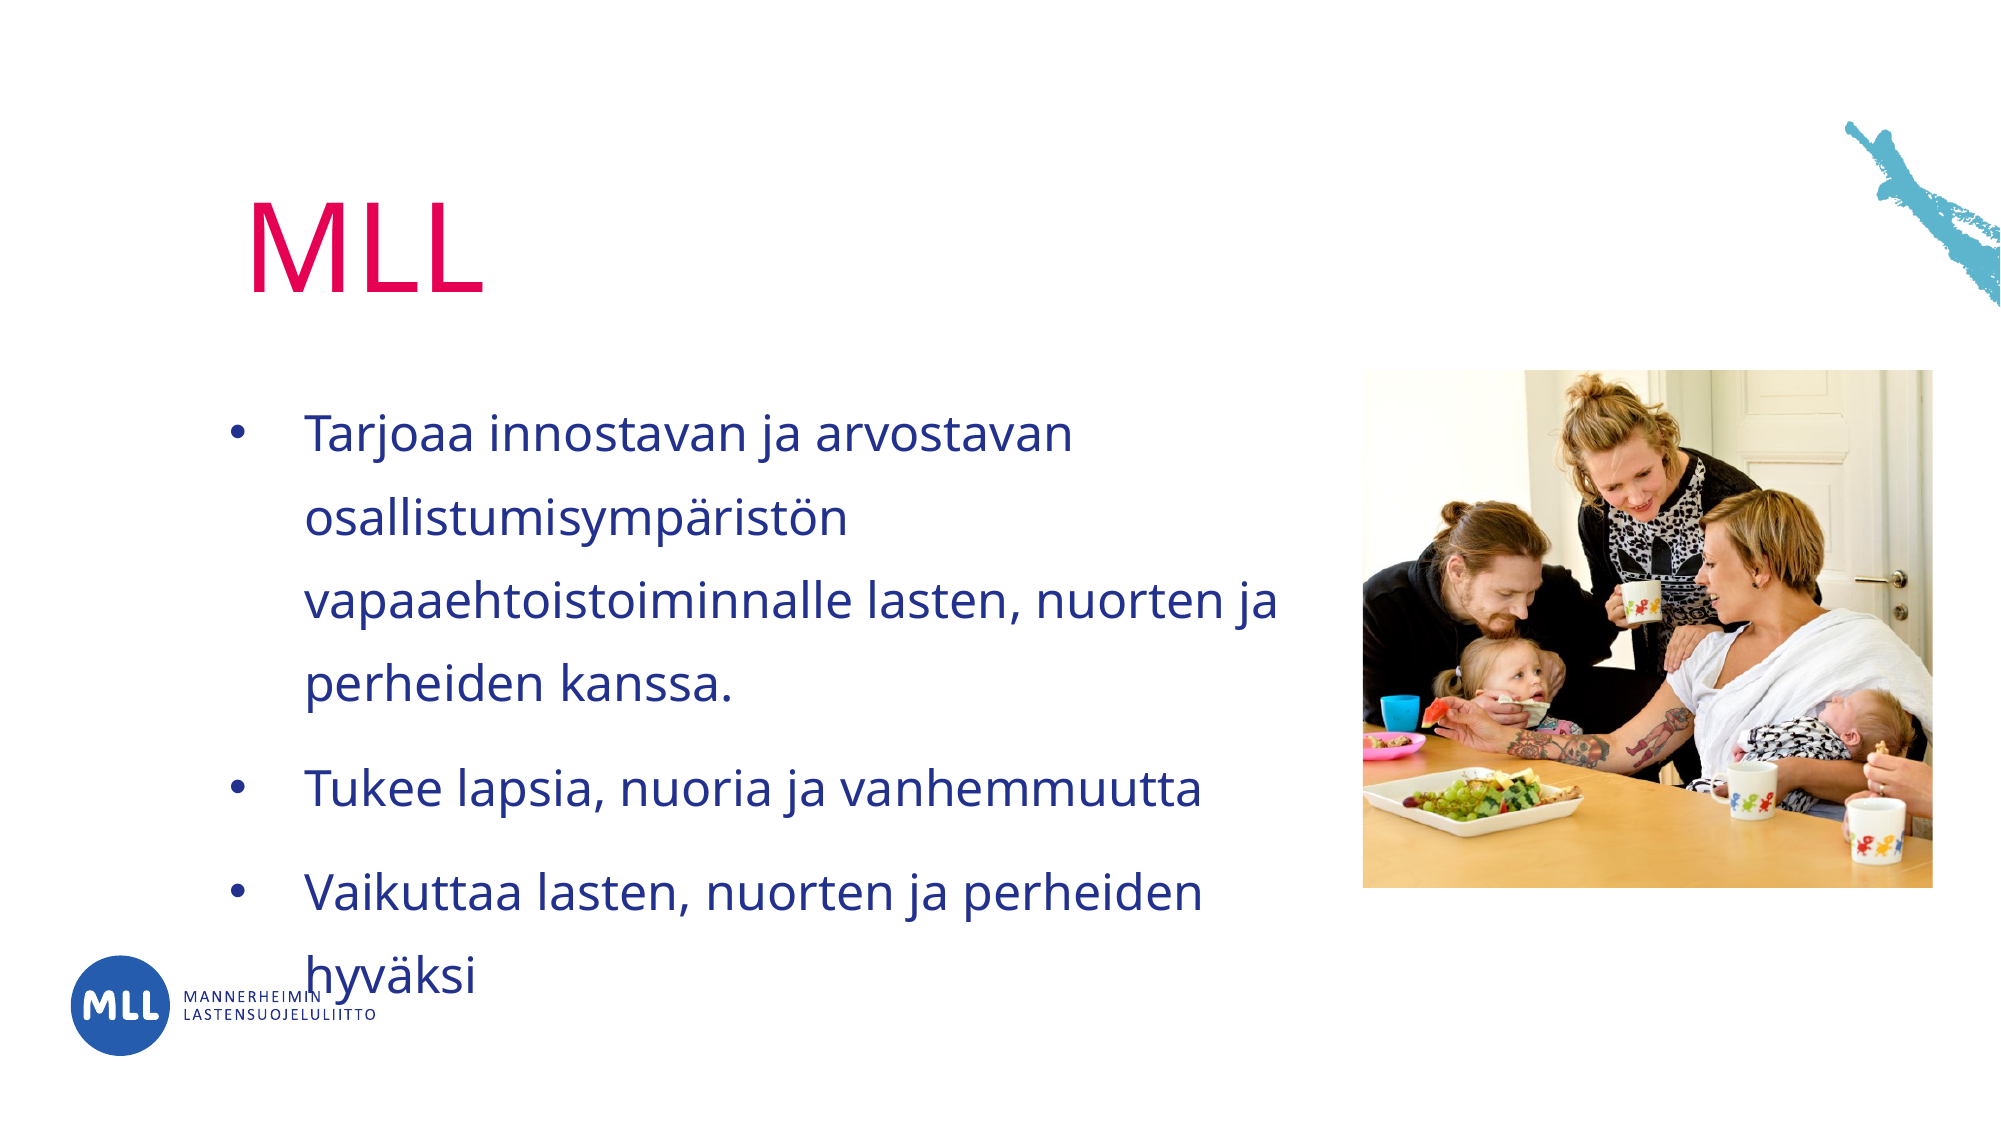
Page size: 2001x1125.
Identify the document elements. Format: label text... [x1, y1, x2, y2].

title MLL [242, 108, 1820, 326]
list Tarjoaa innostavan ja arvostavan osallistumisympäristön vapaaehtoistoiminnalle lasten, nuorten ja perheiden kanssa. Tukee lapsia, nuoria ja vanhemmuutta Vaikuttaa lasten, nuorten ja perheiden hyväksi [214, 370, 1338, 888]
picture [1362, 60, 2001, 888]
